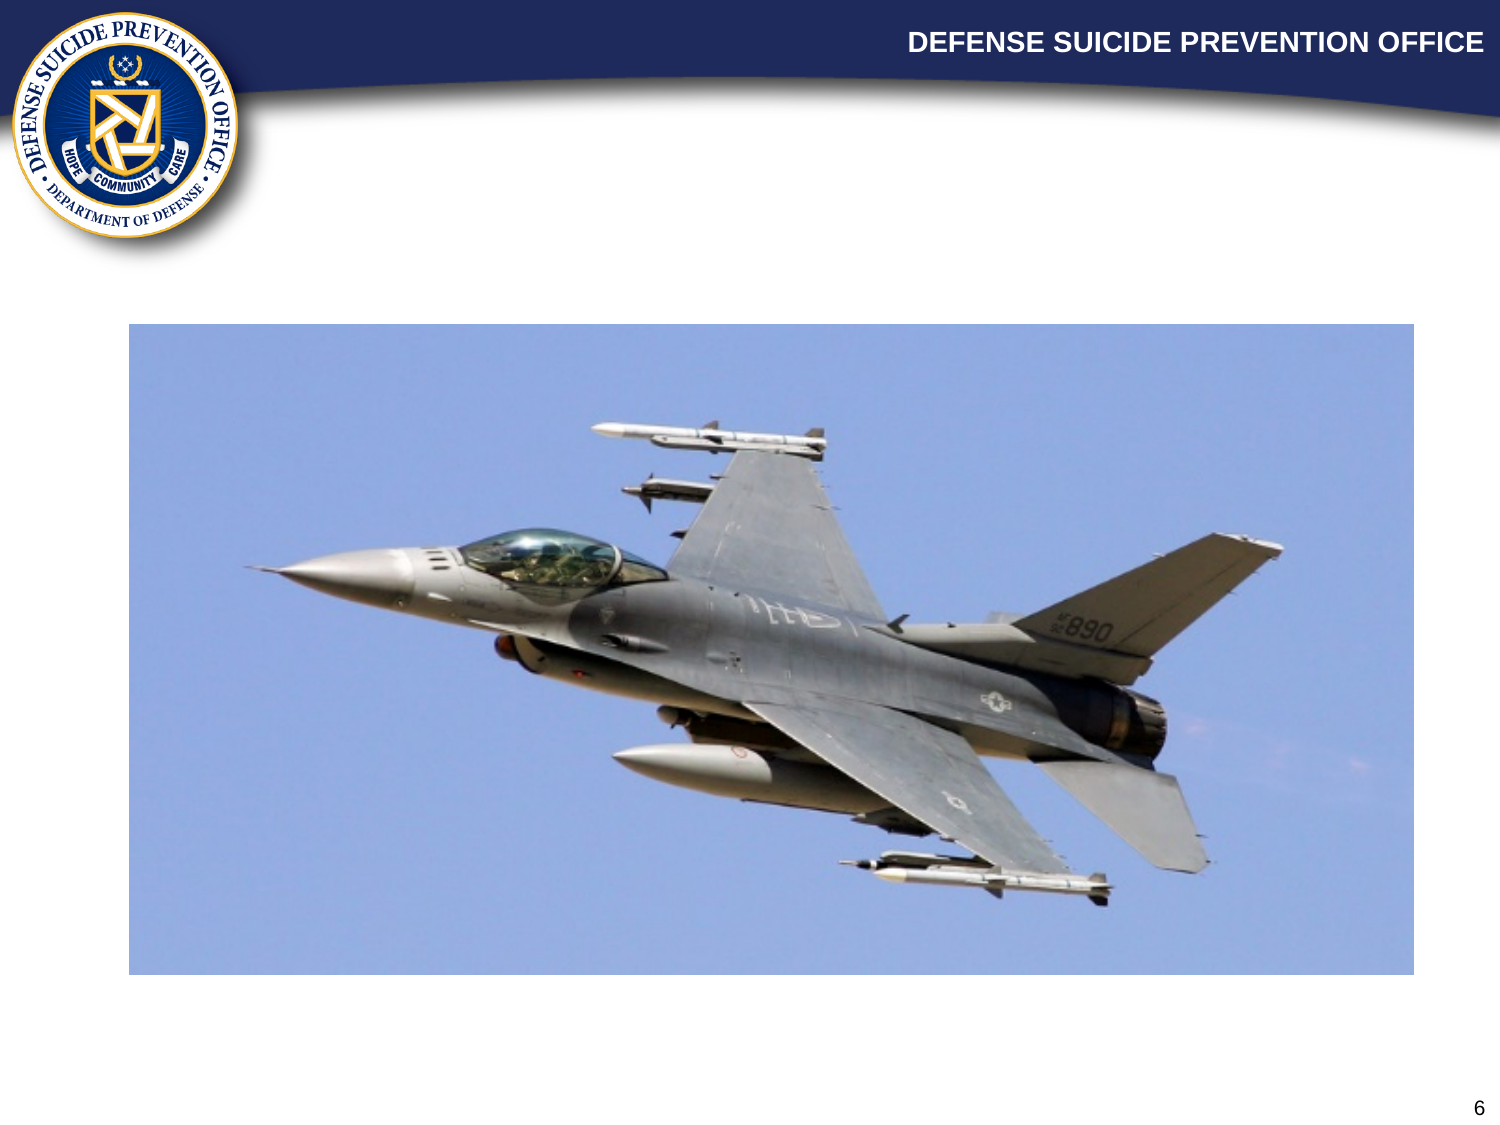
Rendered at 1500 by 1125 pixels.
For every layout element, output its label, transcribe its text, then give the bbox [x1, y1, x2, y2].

slide_number 6 [1412, 1087, 1500, 1125]
picture [0, 0, 1500, 1125]
